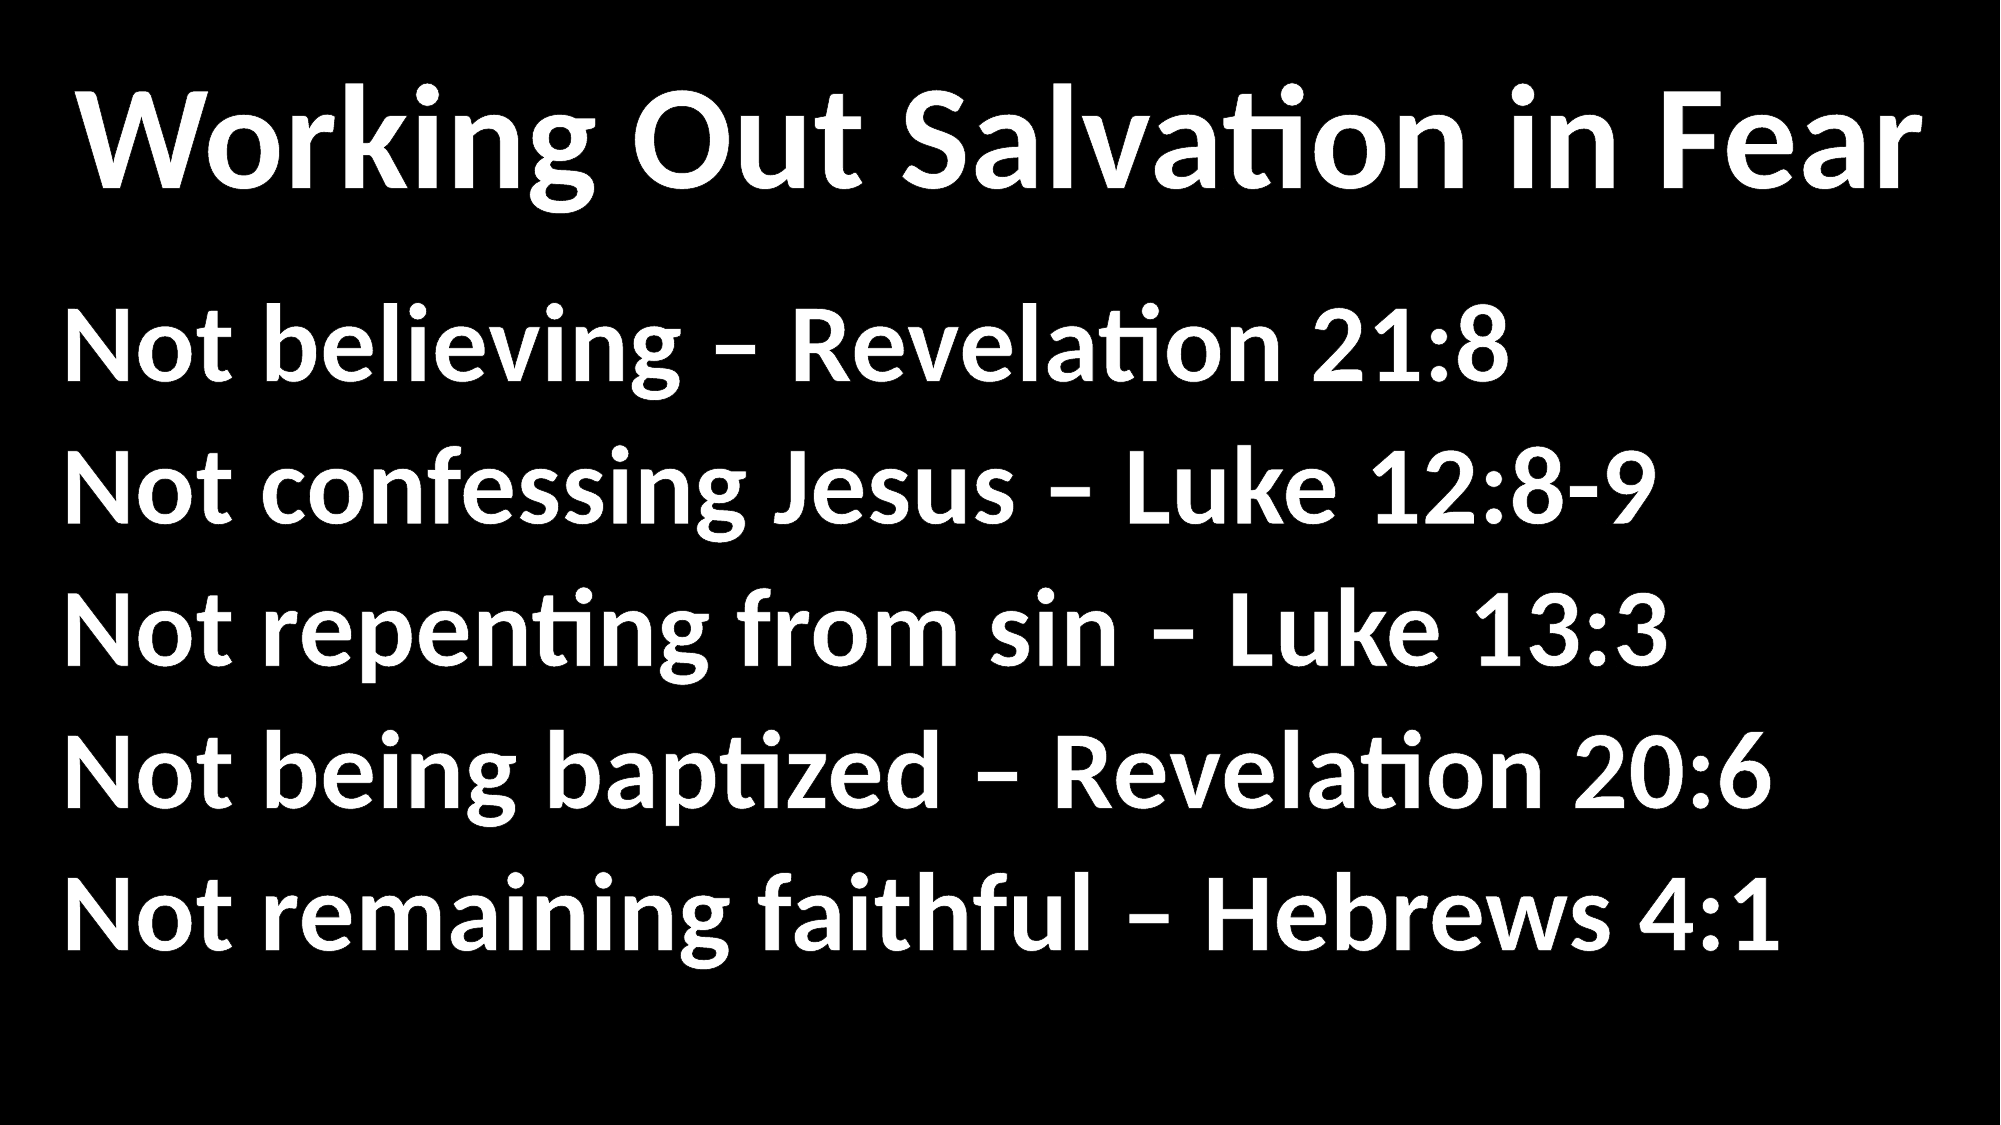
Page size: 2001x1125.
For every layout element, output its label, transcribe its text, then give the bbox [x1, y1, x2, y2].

list Not believing – Revelation 21:8 Not confessing Jesus – Luke 12:8-9 Not repenting from sin – Luke 13:3 Not being baptized – Revelation 20:6 Not remaining faithful – Hebrews 4:1 [45, 276, 1902, 1125]
title Working Out Salvation in Fear [0, 0, 2000, 280]
